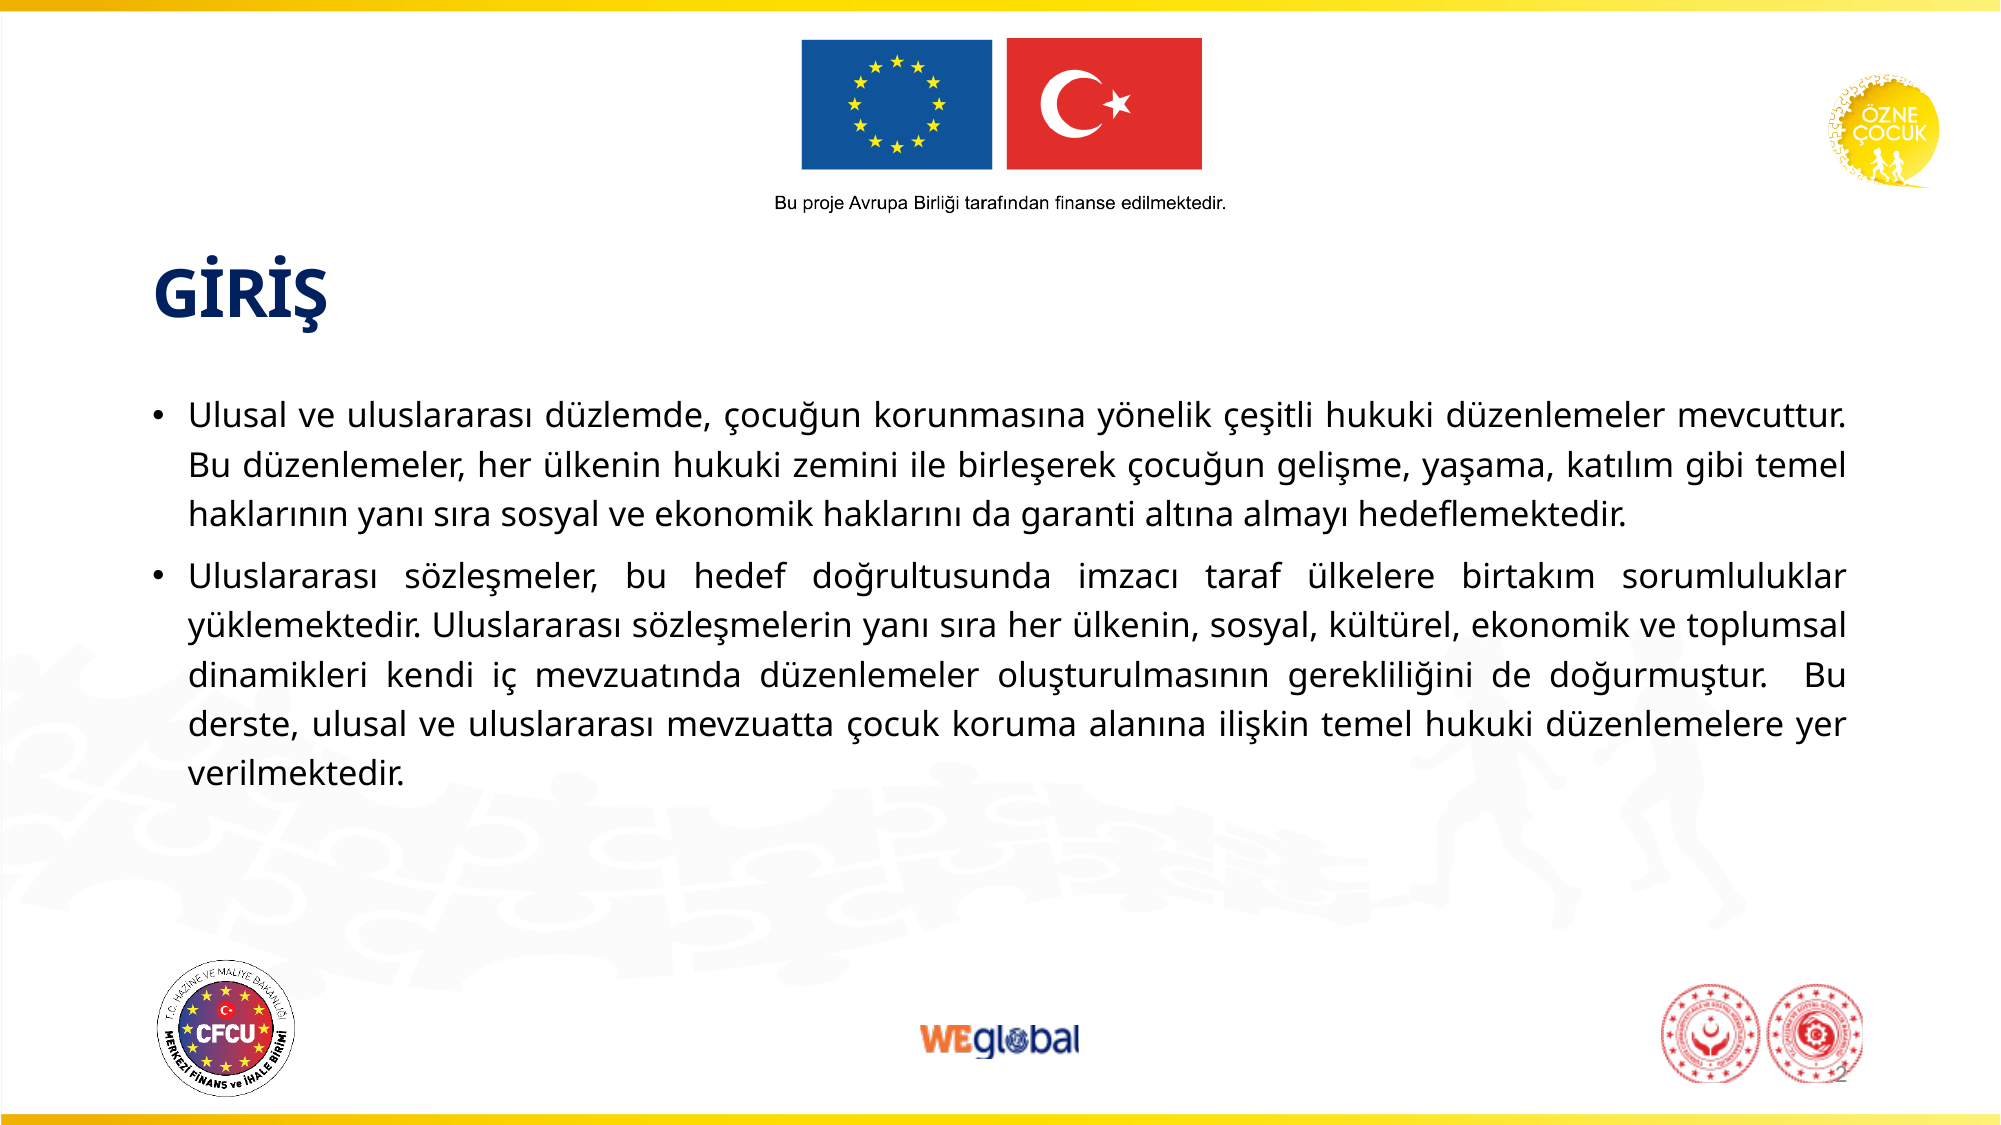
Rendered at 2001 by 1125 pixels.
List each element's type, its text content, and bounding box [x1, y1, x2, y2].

title GİRİŞ [137, 187, 1863, 377]
slide_number 2 [1412, 1042, 1863, 1103]
list Ulusal ve uluslararası düzlemde, çocuğun korunmasına yönelik çeşitli hukuki düzenlemeler mevcuttur. Bu düzenlemeler, her ülkenin hukuki zemini ile birleşerek çocuğun gelişme, yaşama, katılım gibi temel haklarının yanı sıra sosyal ve ekonomik haklarını da garanti altına almayı hedeflemektedir. Uluslararası sözleşmeler, bu hedef doğrultusunda imzacı taraf ülkelere birtakım sorumluluklar yüklemektedir. Uluslararası sözleşmelerin yanı sıra her ülkenin, sosyal, kültürel, ekonomik ve toplumsal dinamikleri kendi iç mevzuatında düzenlemeler oluşturulmasının gerekliliğini de doğurmuştur. Bu derste, ulusal ve uluslararası mevzuatta çocuk koruma alanına ilişkin temel hukuki düzenlemelere yer verilmektedir. [137, 377, 1863, 846]
picture [0, 0, 2001, 1125]
